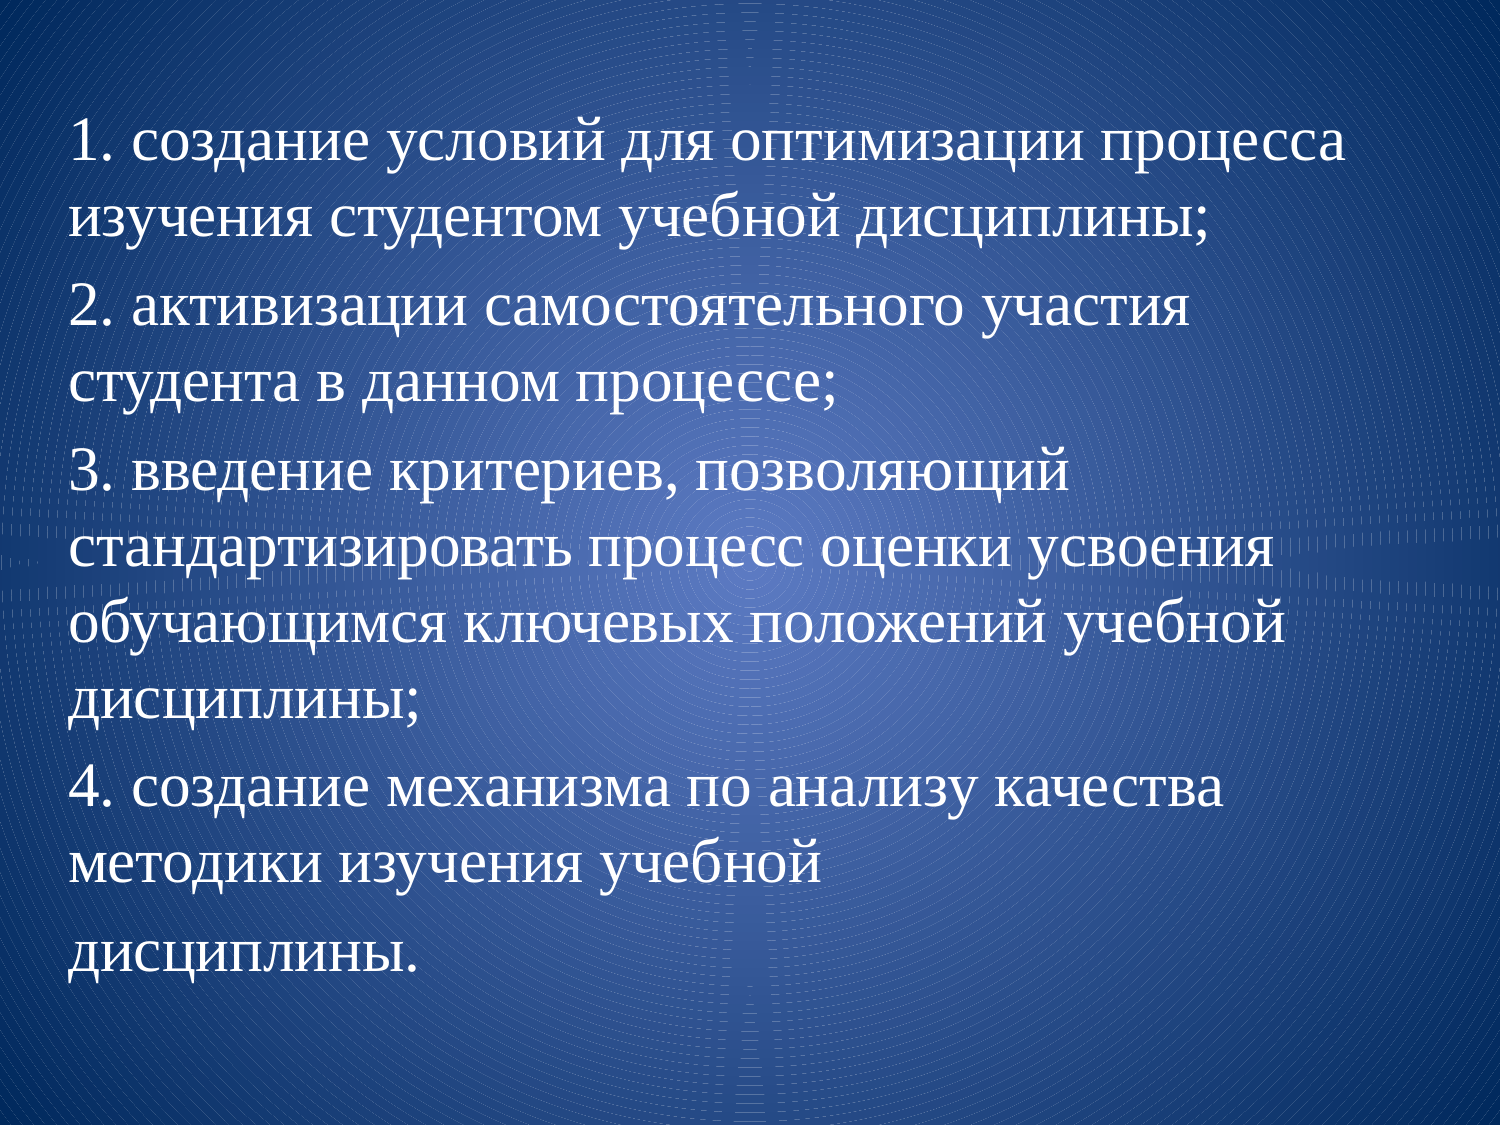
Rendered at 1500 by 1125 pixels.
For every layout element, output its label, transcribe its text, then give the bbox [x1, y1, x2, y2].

list 1. создание условий для оптимизации процесса изучения студентом учебной дисциплины; 2. активизации самостоятельного участия студента в данном процессе; 3. введение критериев, позволяющий стандартизировать процесс оценки усвоения обучающимся ключевых положений учебной дисциплины; 4. создание механизма по анализу качества методики изучения учебной дисциплины. [53, 90, 1425, 1005]
